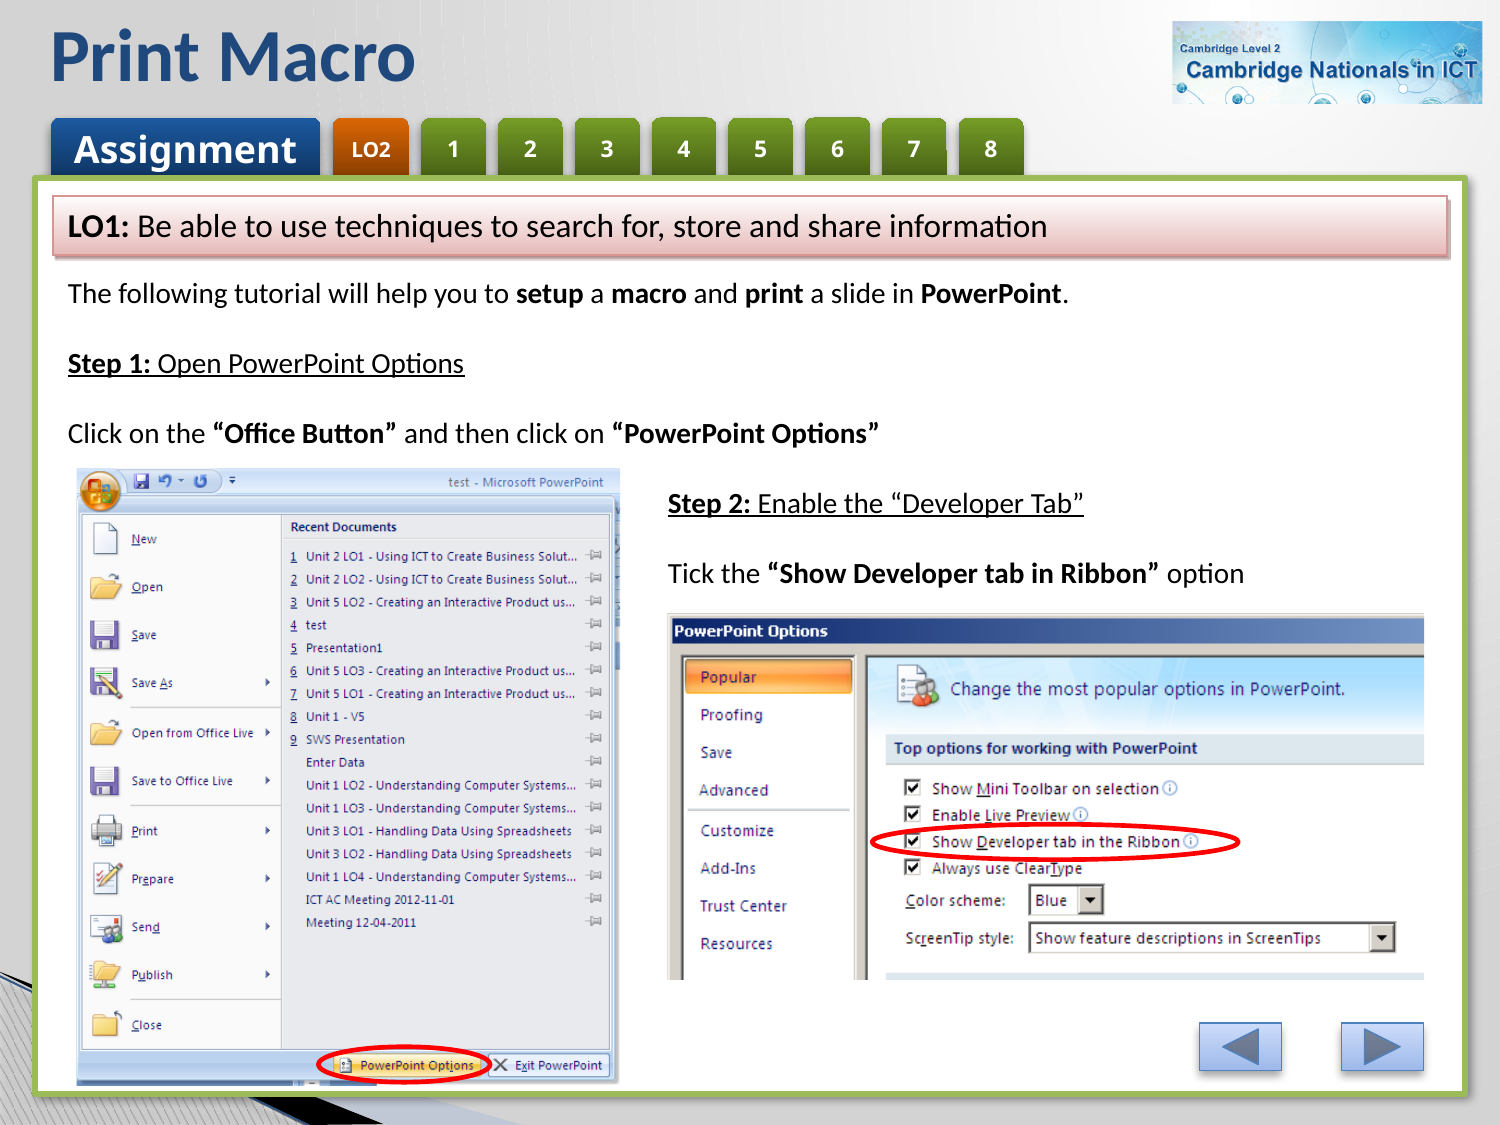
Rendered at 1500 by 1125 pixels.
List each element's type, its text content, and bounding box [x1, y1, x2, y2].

title Print Macro [35, 0, 1386, 122]
text_box LO1: Be able to use techniques to search for, store and share information [53, 196, 1447, 256]
picture [1386, 21, 1483, 104]
text_box [35, 178, 1465, 1094]
picture [76, 467, 621, 1086]
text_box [1199, 1022, 1424, 1071]
picture [667, 613, 1425, 981]
text_box The following tutorial will help you to setup a macro and print a slide in PowerPoint. Step 1: Open PowerPoint Options Click on the “Office Button” and then click on “PowerPoint Options” Step 2: Enable the “Developer Tab” Tick the “Show Developer tab in Ribbon” option [53, 267, 1447, 702]
picture [281, 1114, 303, 1125]
